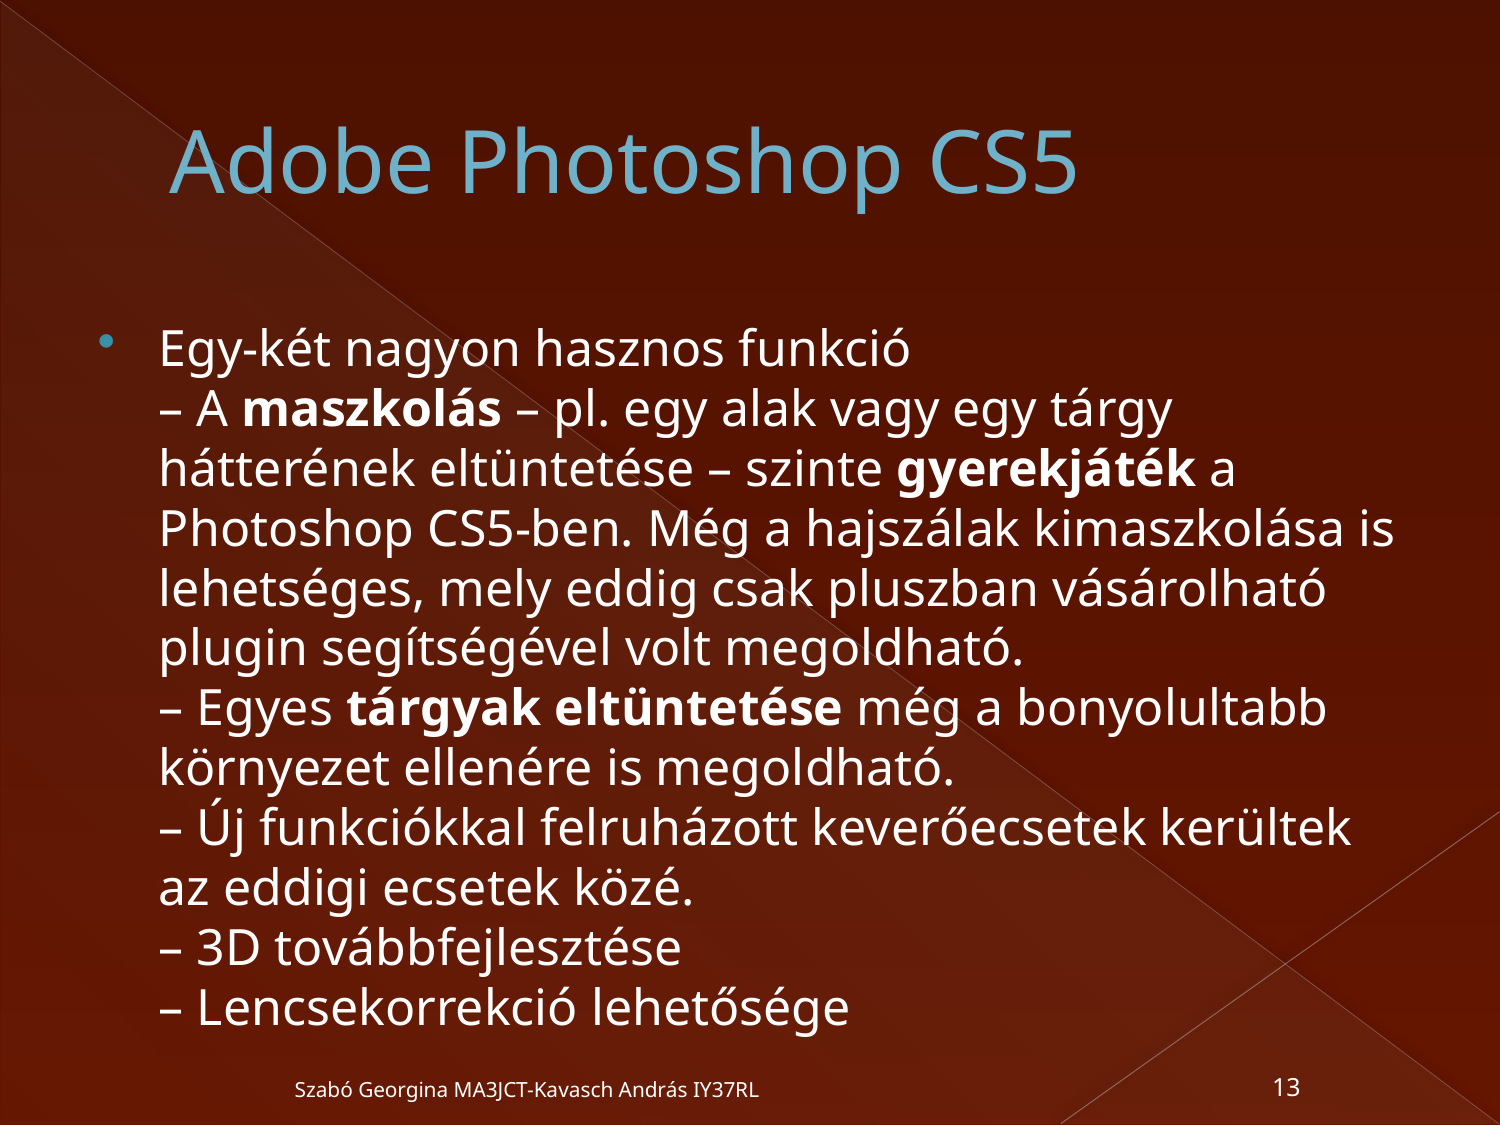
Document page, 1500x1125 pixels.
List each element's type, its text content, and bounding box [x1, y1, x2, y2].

title Adobe Photoshop CS5 [75, 43, 1425, 274]
list Egy-két nagyon hasznos funkció – A maszkolás – pl. egy alak vagy egy tárgy hátterének eltüntetése – szinte gyerekjáték a Photoshop CS5-ben. Még a hajszálak kimaszkolása is lehetséges, mely eddig csak pluszban vásárolható plugin segítségével volt megoldható. – Egyes tárgyak eltüntetése még a bonyolultabb környezet ellenére is megoldható. – Új funkciókkal felruházott keverőecsetek kerültek az eddigi ecsetek közé. – 3D továbbfejlesztése – Lencsekorrekció lehetősége [75, 308, 1425, 1059]
footer Szabó Georgina MA3JCT-Kavasch András IY37RL [75, 1063, 774, 1113]
slide_number 13 [1245, 1063, 1328, 1113]
